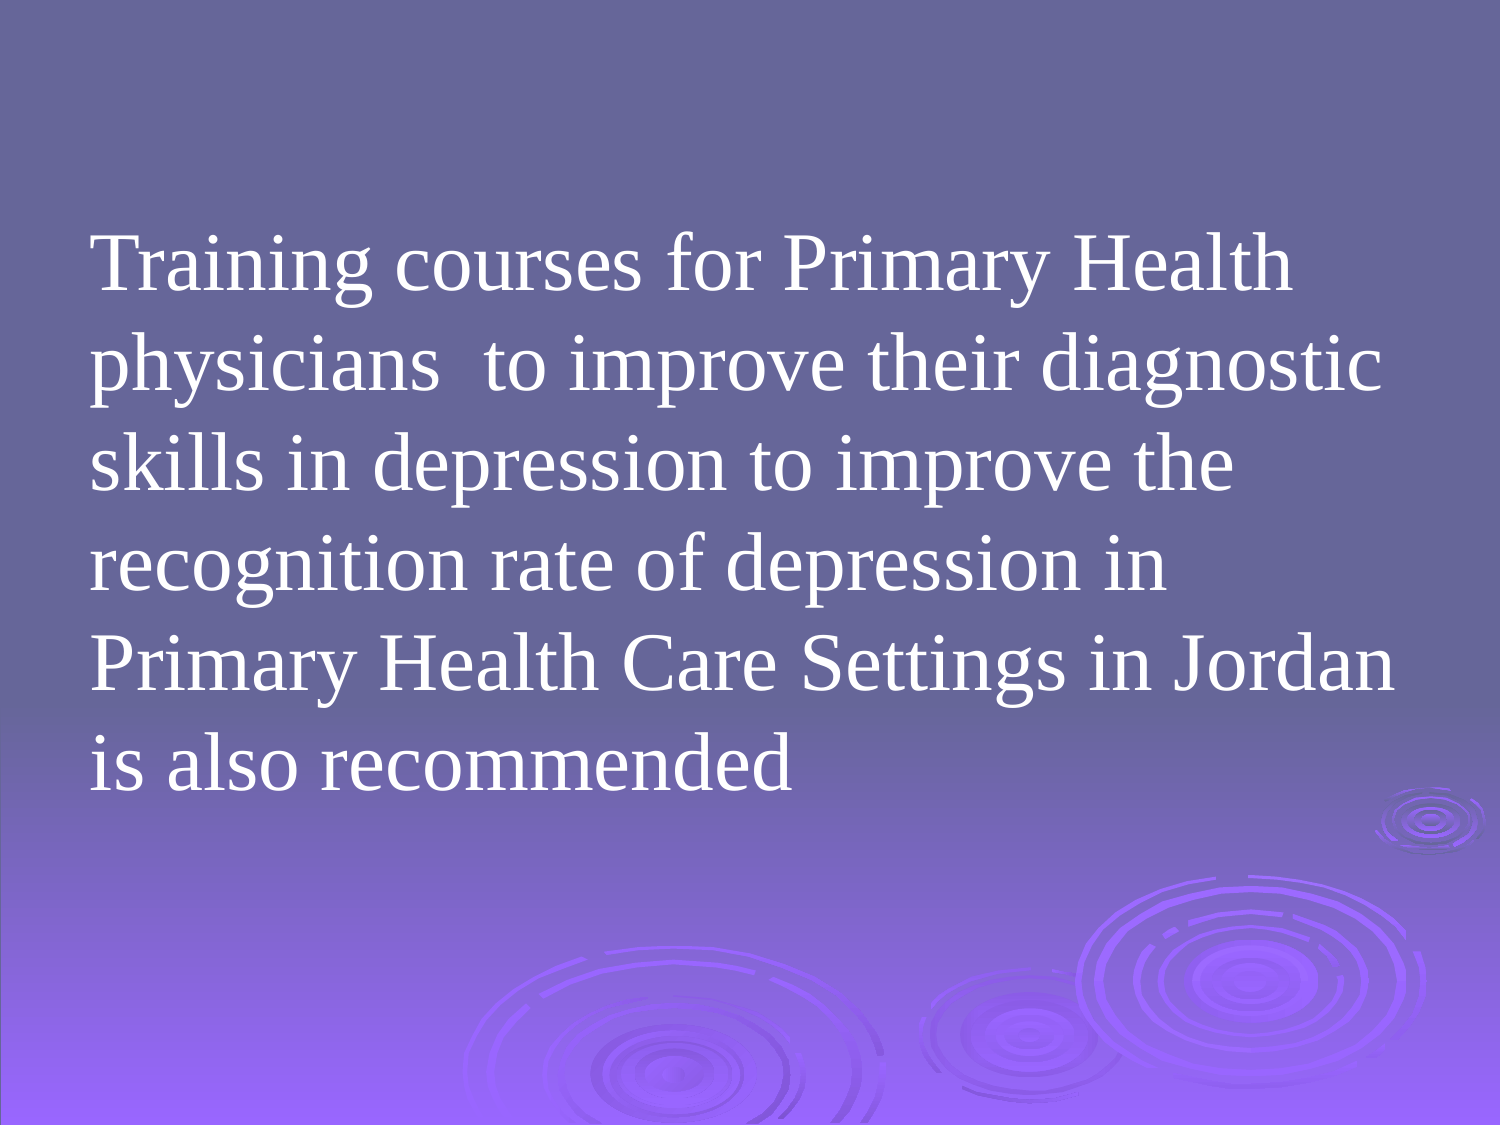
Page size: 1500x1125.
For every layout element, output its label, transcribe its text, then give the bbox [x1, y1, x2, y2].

text_box Training courses for Primary Health physicians to improve their diagnostic skills in depression to improve the recognition rate of depression in Primary Health Care Settings in Jordan is also recommended [74, 199, 1425, 815]
